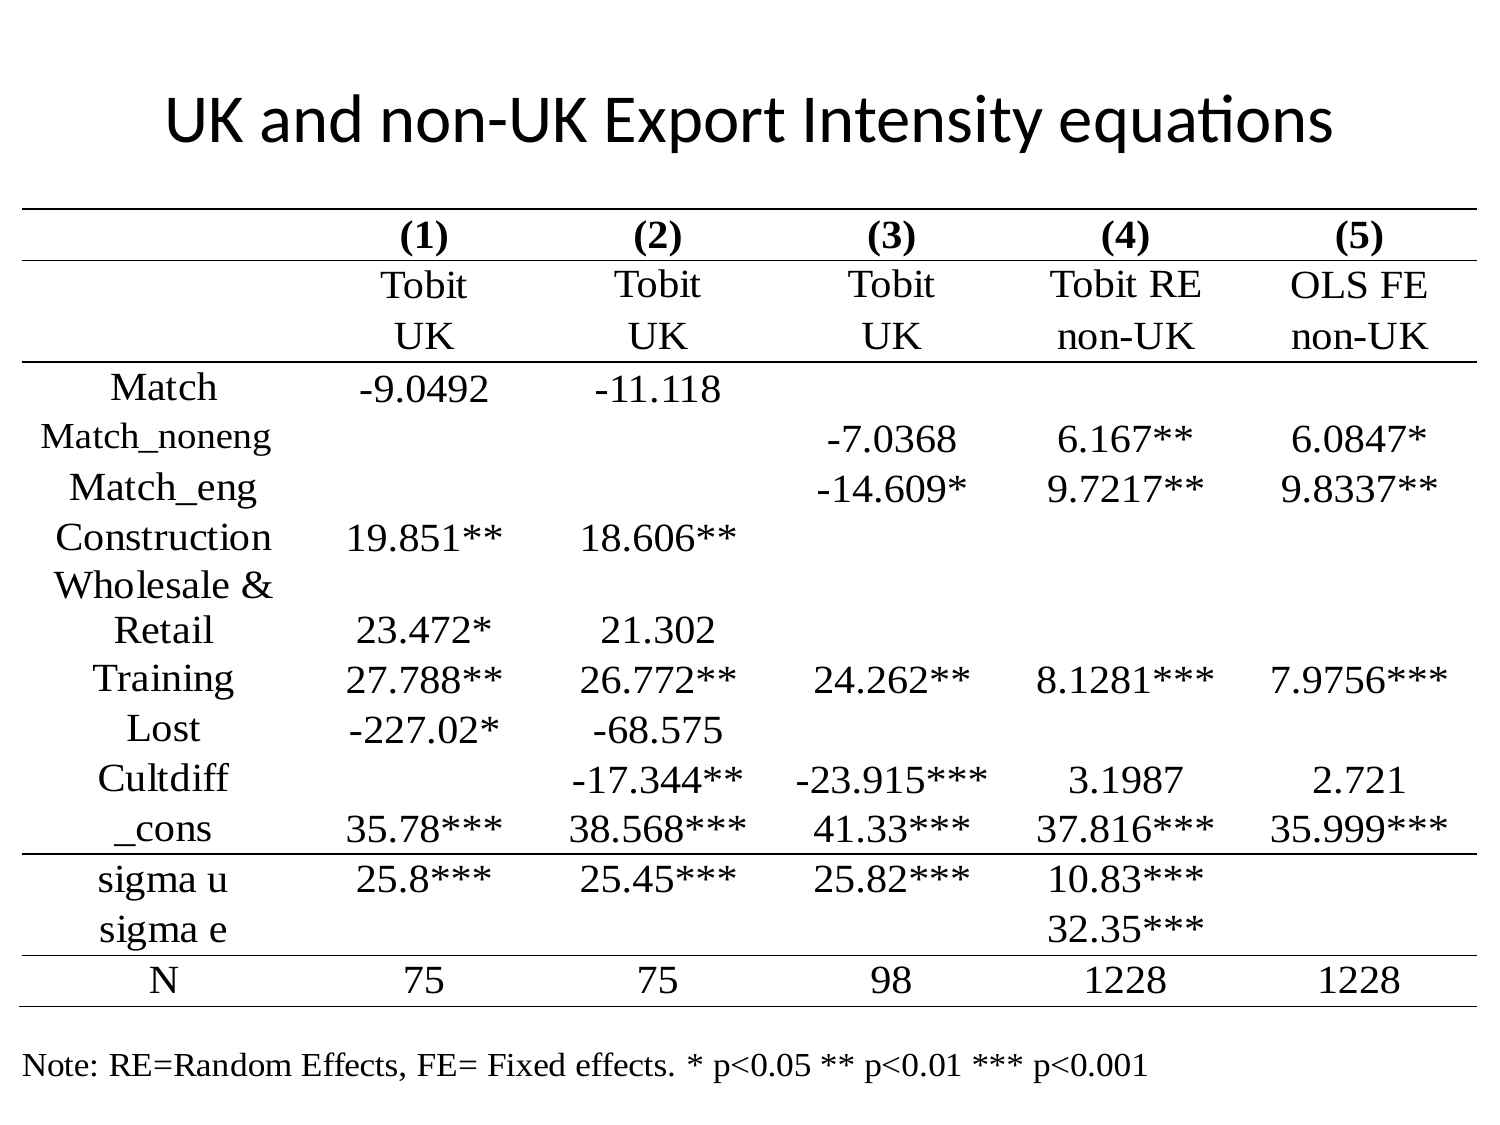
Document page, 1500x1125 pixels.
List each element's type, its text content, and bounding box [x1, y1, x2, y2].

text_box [0, 207, 1500, 1125]
title UK and non-UK Export Intensity equations [75, 45, 1425, 185]
